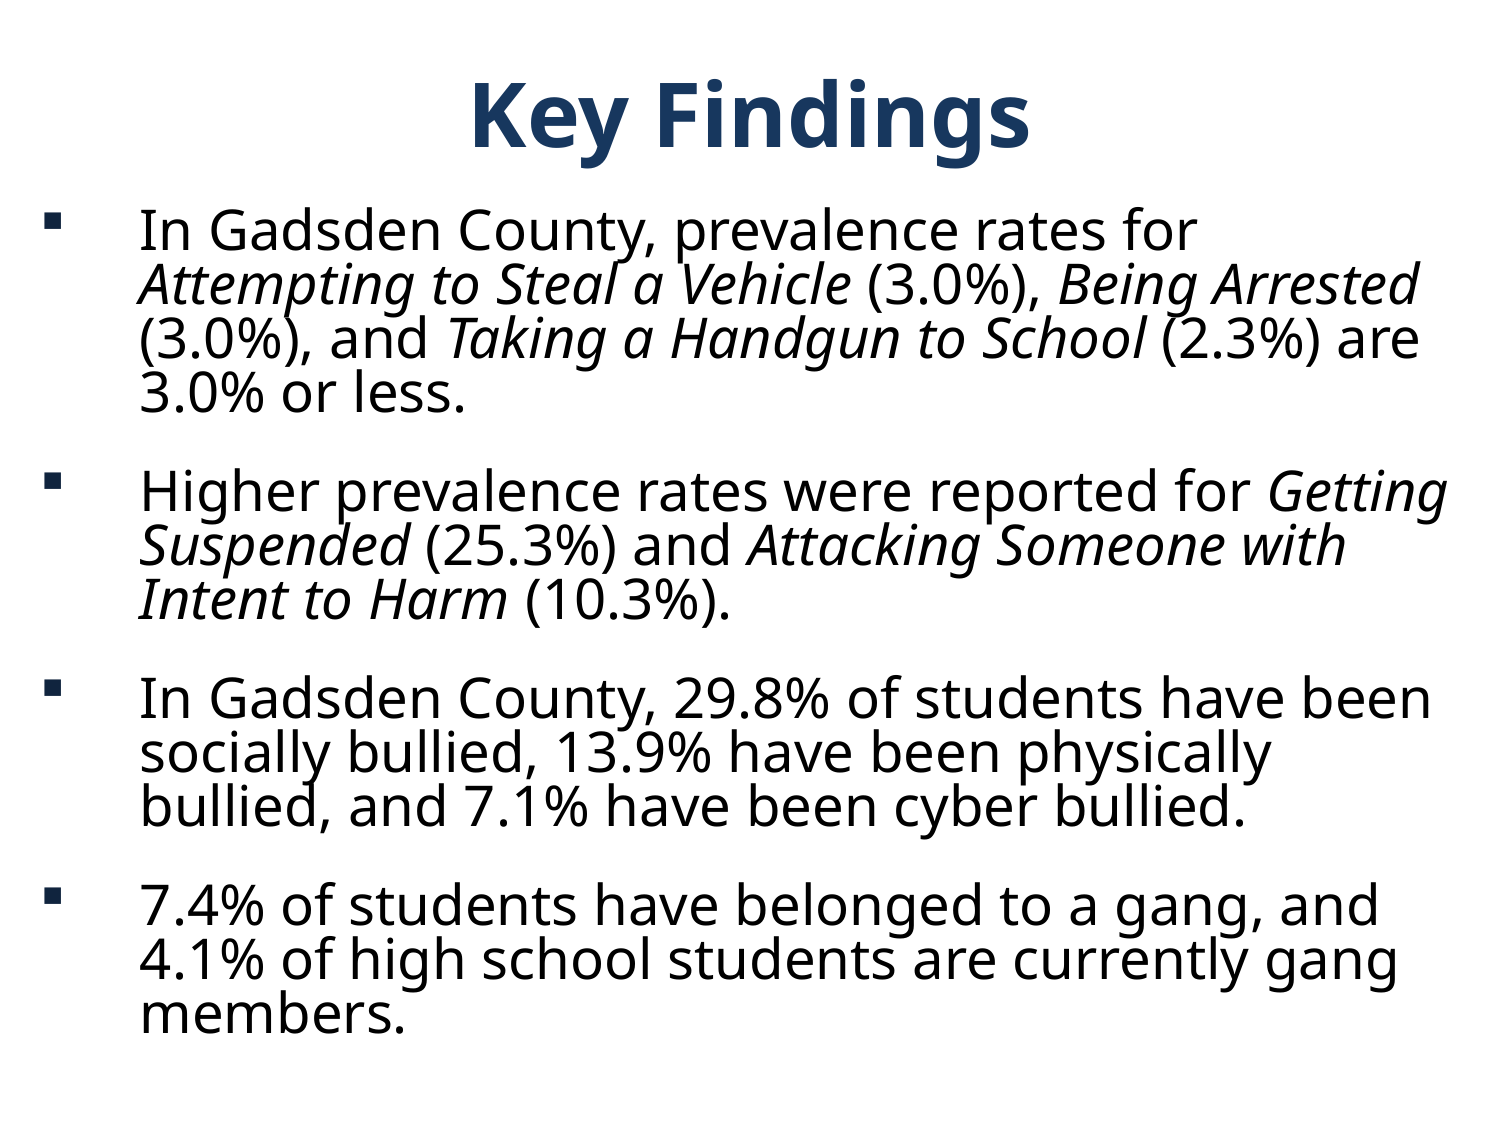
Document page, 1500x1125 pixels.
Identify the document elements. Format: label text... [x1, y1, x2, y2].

text_box In Gadsden County, prevalence rates for Attempting to Steal a Vehicle (3.0%), Being Arrested (3.0%), and Taking a Handgun to School (2.3%) are 3.0% or less. Higher prevalence rates were reported for Getting Suspended (25.3%) and Attacking Someone with Intent to Harm (10.3%). In Gadsden County, 29.8% of students have been socially bullied, 13.9% have been physically bullied, and 7.1% have been cyber bullied. 7.4% of students have belonged to a gang, and 4.1% of high school students are currently gang members. [24, 200, 1475, 925]
text_box Key Findings [37, 62, 1463, 174]
